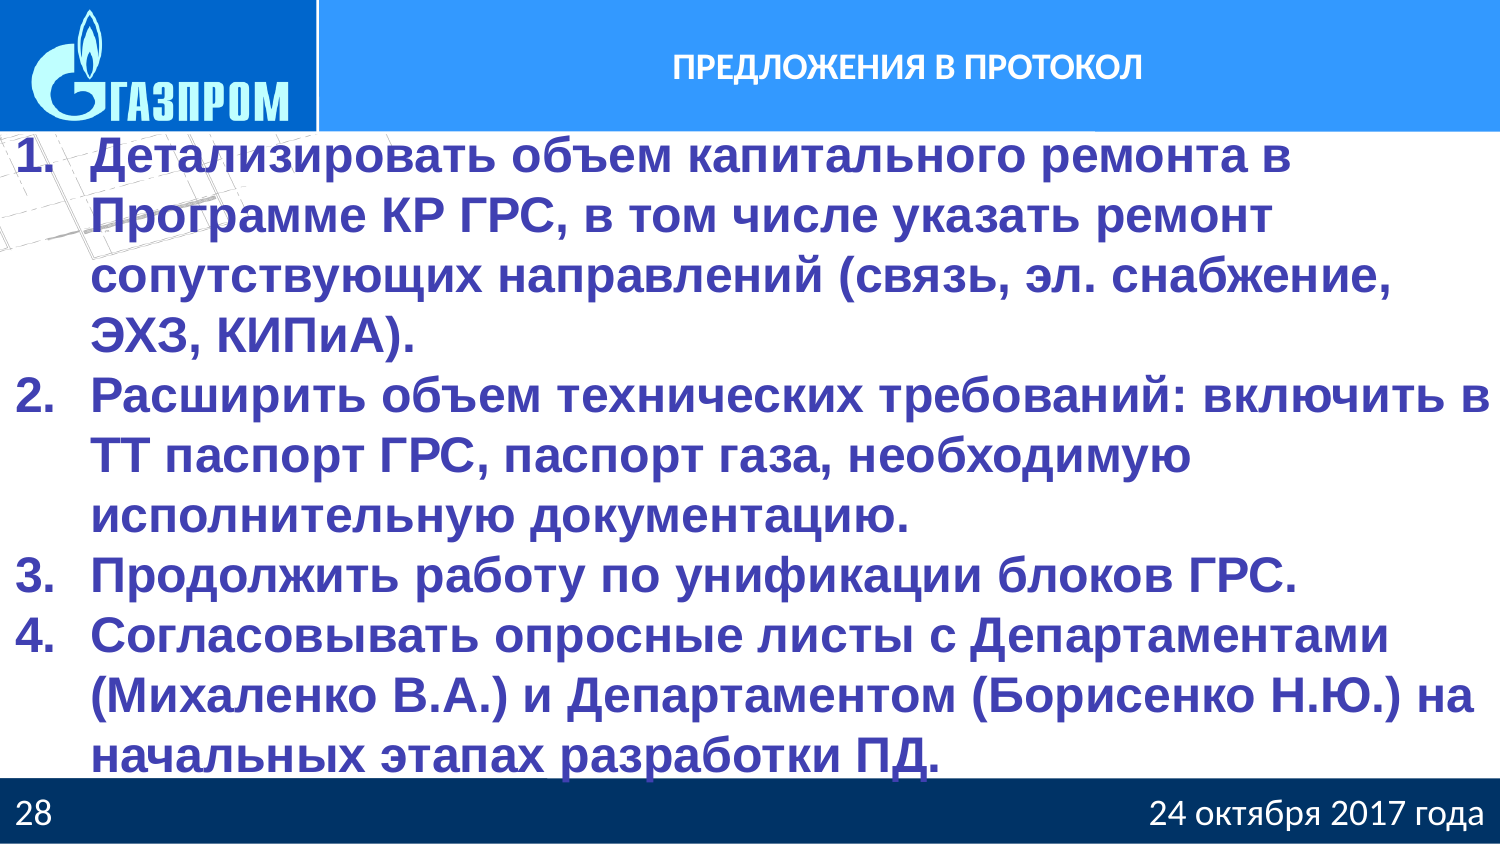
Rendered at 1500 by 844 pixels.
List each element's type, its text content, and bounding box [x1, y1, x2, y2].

text_box Детализировать объем капитального ремонта в Программе КР ГРС, в том числе указать ремонт сопутствующих направлений (связь, эл. снабжение, ЭХЗ, КИПиА). Расширить объем технических требований: включить в ТТ паспорт ГРС, паспорт газа, необходимую исполнительную документацию. Продолжить работу по унификации блоков ГРС. Согласовывать опросные листы с Департаментами (Михаленко В.А.) и Департаментом (Борисенко Н.Ю.) на начальных этапах разработки ПД. [0, 114, 1500, 790]
title Предложения в протокол [315, 0, 1500, 114]
